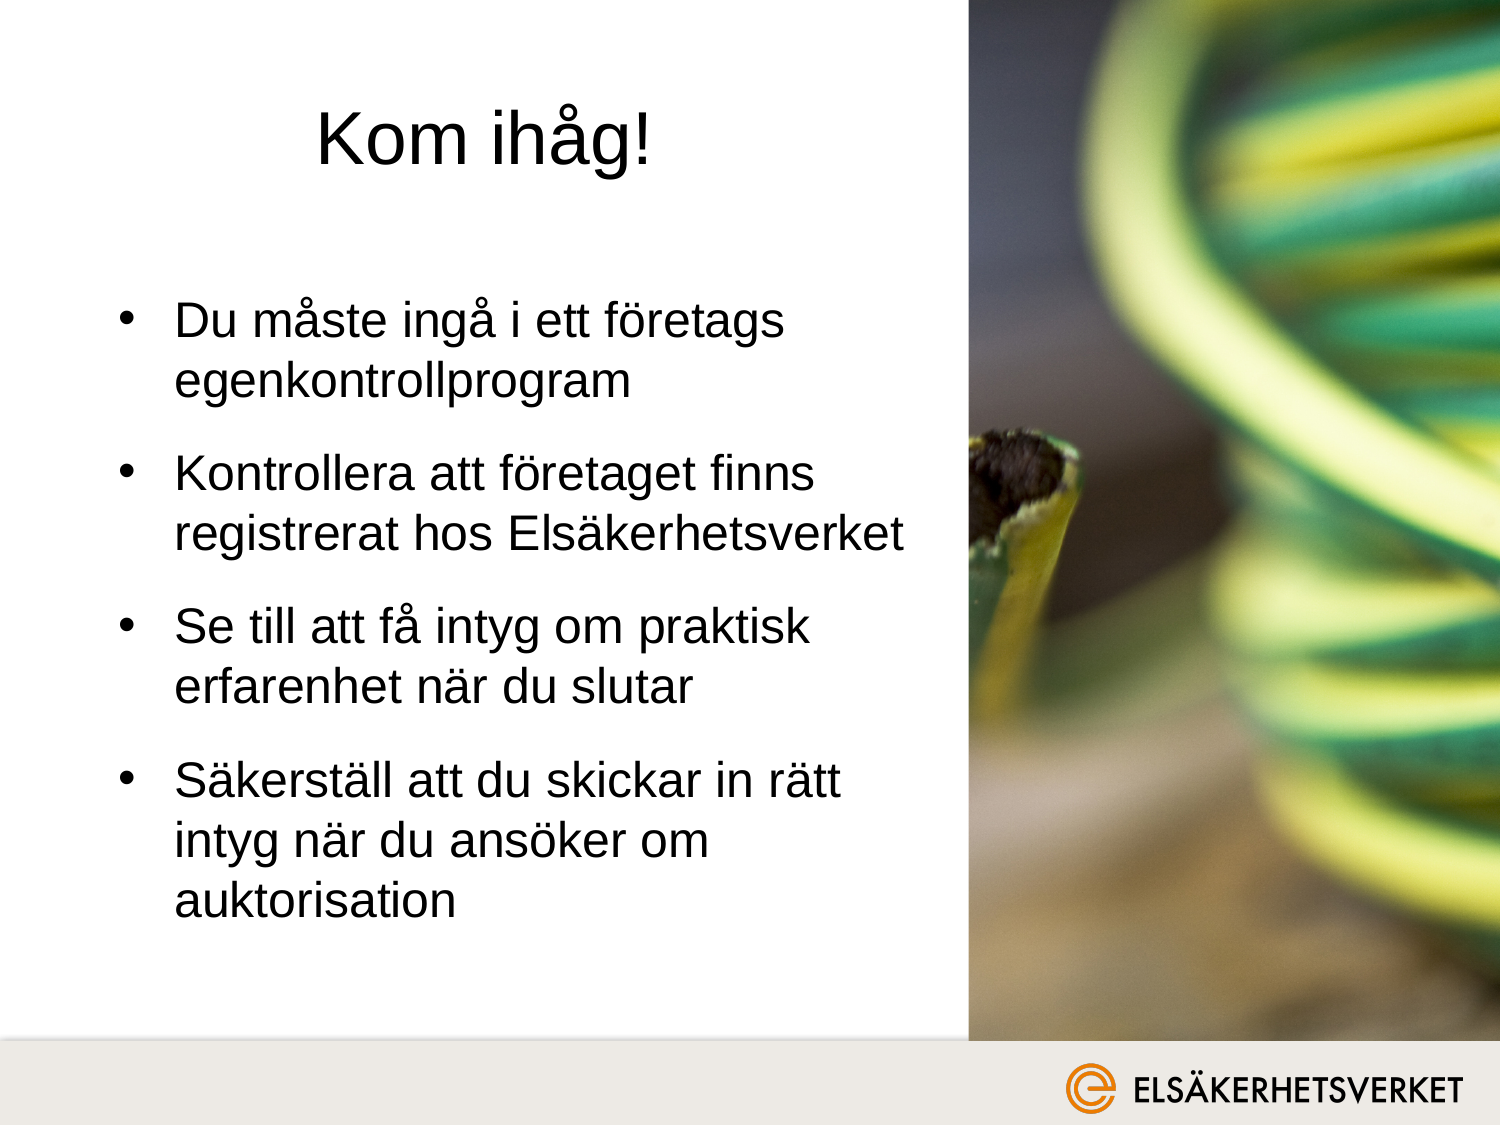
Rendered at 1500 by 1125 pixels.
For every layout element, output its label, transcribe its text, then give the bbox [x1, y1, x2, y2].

text_box Du måste ingå i ett företags egenkontrollprogram Kontrollera att företaget finns registrerat hos Elsäkerhetsverket Se till att få intyg om praktisk erfarenhet när du slutar Säkerställ att du skickar in rätt intyg när du ansöker om auktorisation [103, 310, 924, 913]
text_box Kom ihåg! [0, 92, 968, 310]
picture [1066, 1063, 1463, 1114]
picture [968, 0, 1500, 1041]
